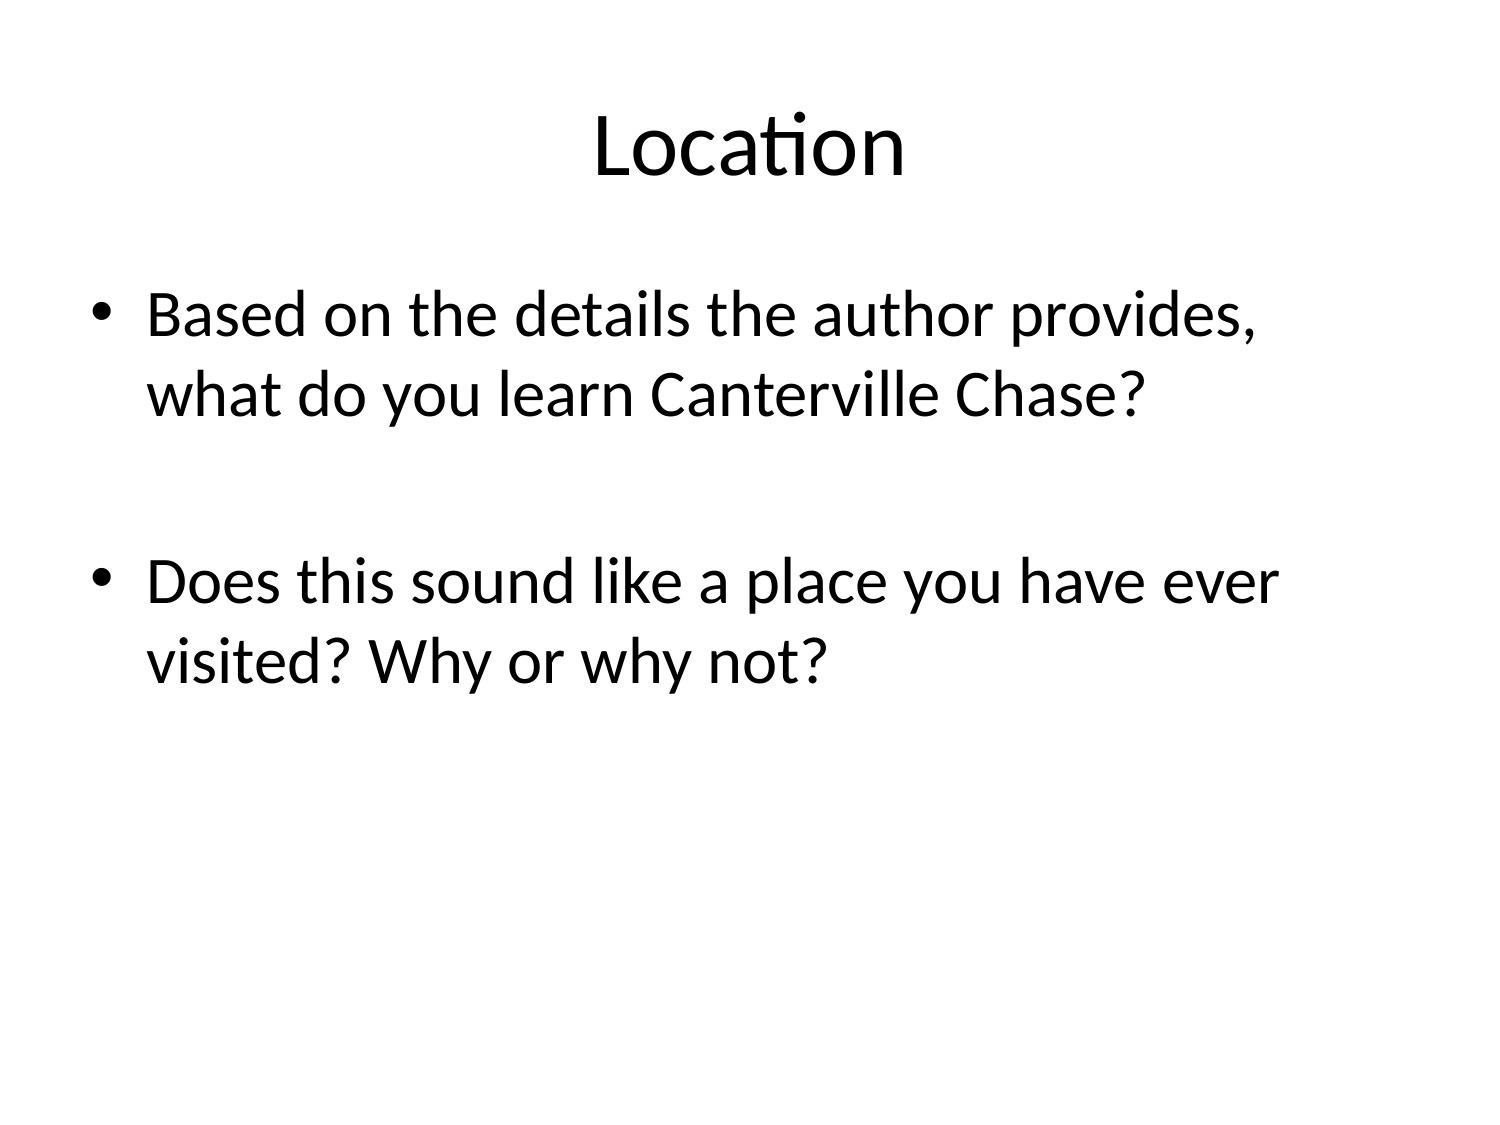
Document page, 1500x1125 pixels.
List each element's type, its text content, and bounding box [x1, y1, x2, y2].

title Location [75, 45, 1425, 233]
list Based on the details the author provides, what do you learn Canterville Chase? Does this sound like a place you have ever visited? Why or why not? [75, 262, 1425, 1005]
